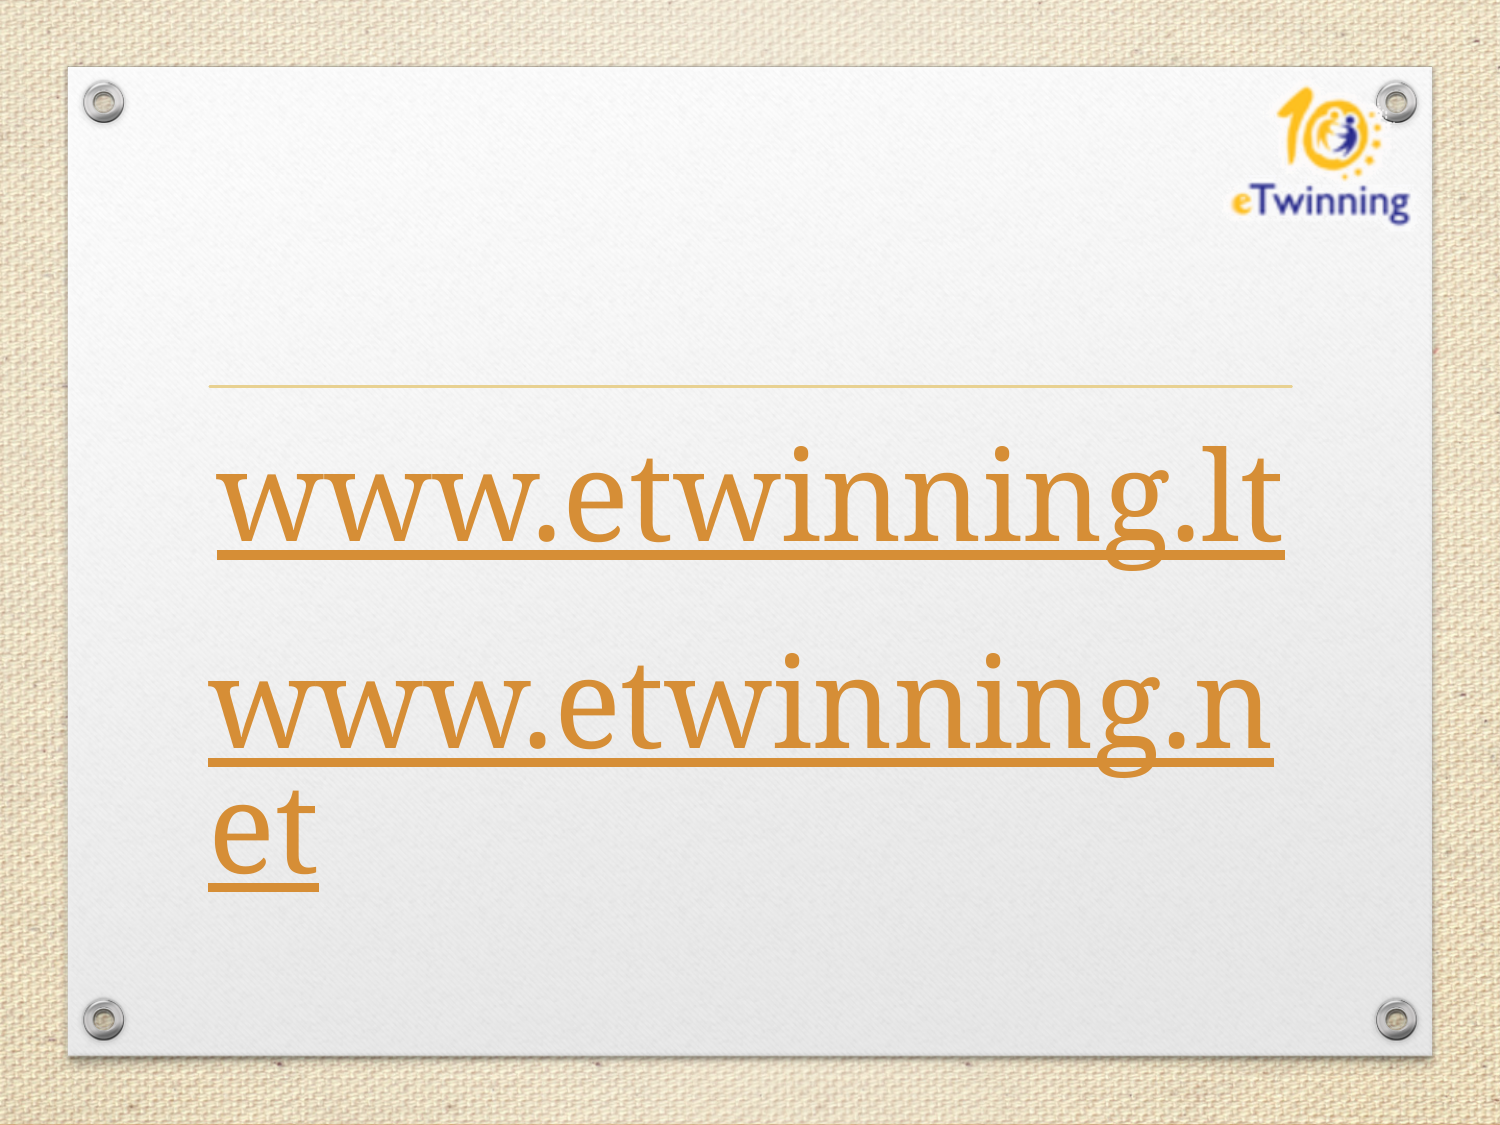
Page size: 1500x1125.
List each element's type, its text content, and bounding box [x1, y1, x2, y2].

list www.etwinning.lt www.etwinning.net [193, 408, 1309, 974]
picture [0, 0, 1500, 1125]
